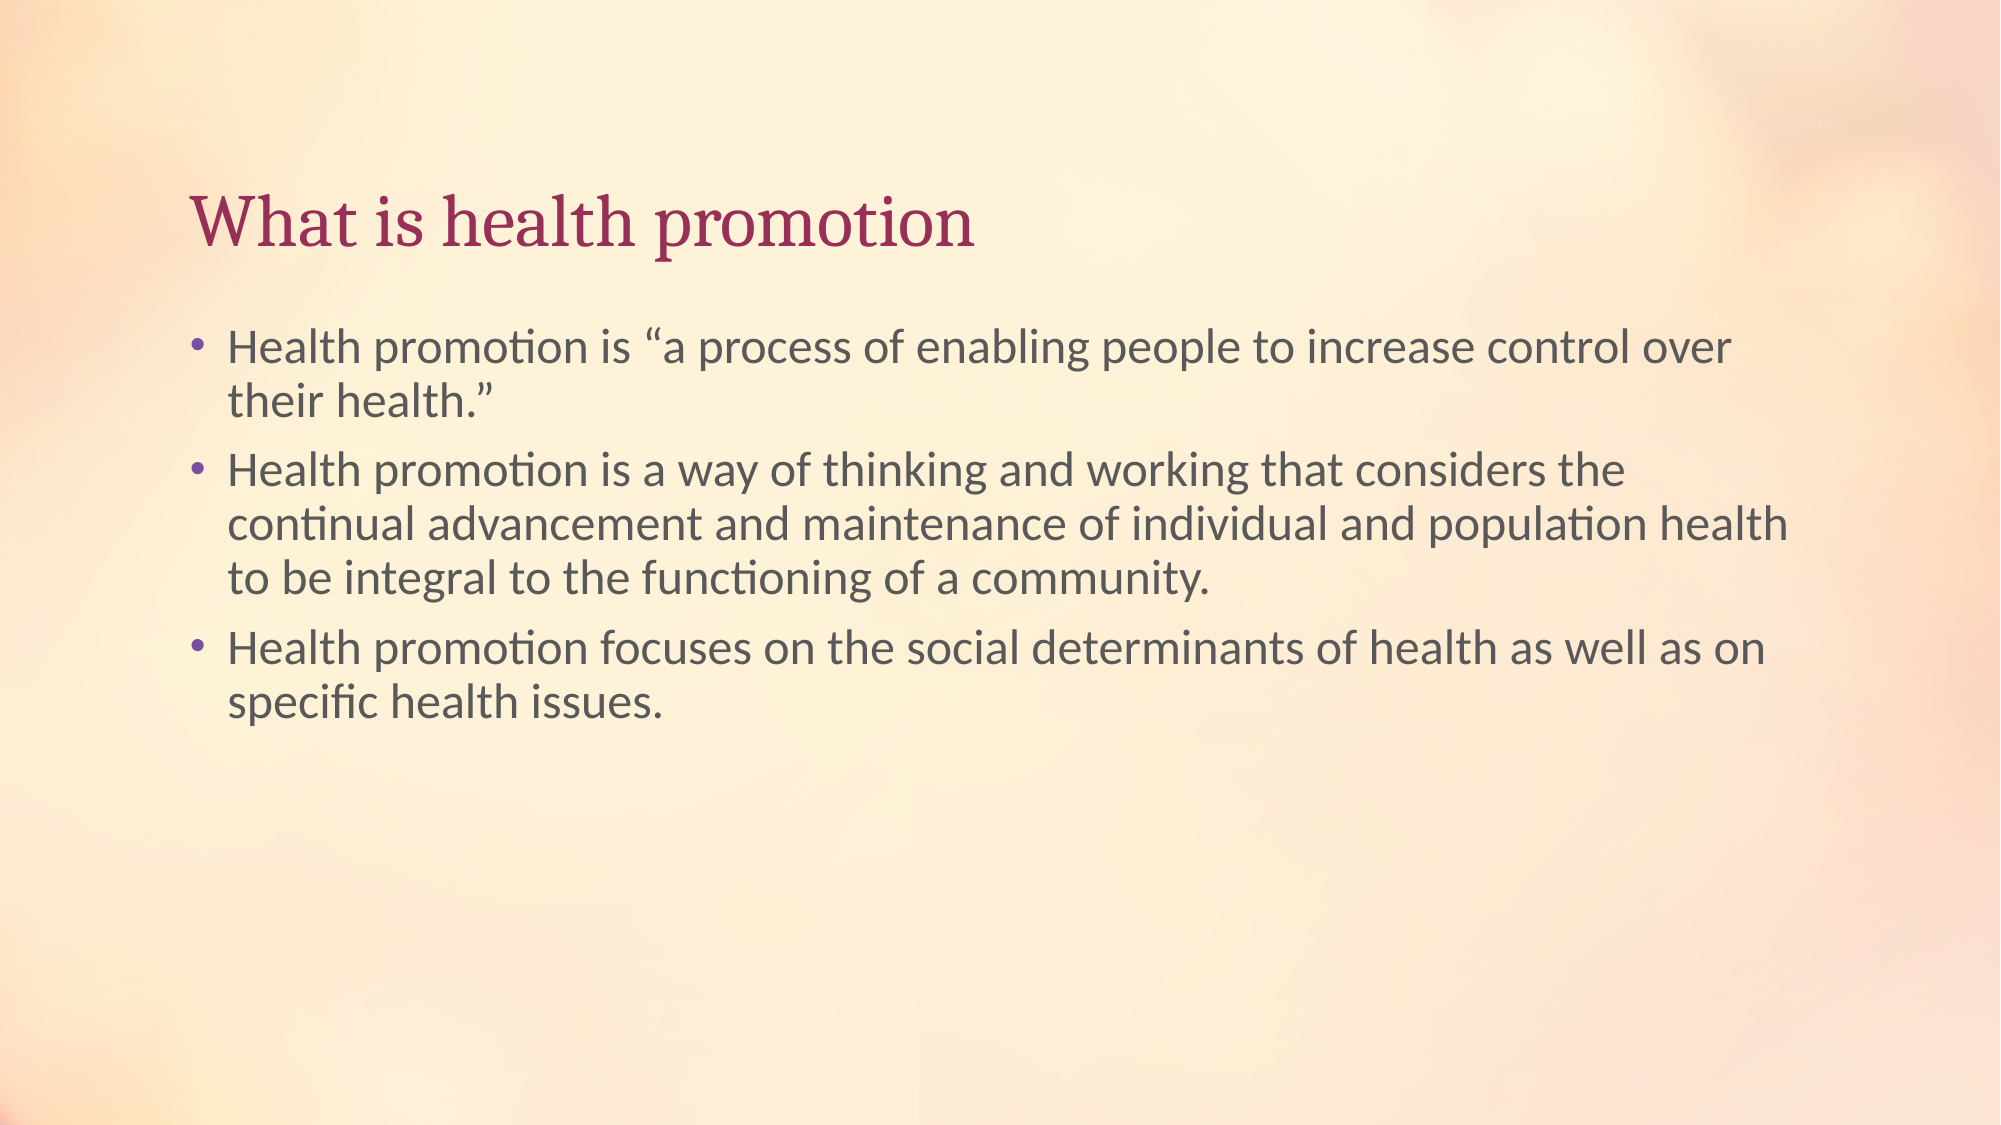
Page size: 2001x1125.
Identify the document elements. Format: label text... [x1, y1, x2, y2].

list Health promotion is “a process of enabling people to increase control over their health.” Health promotion is a way of thinking and working that considers the continual advancement and maintenance of individual and population health to be integral to the functioning of a community. Health promotion focuses on the social determinants of health as well as on specific health issues. [174, 312, 1825, 1013]
picture [0, 0, 2001, 1125]
title What is health promotion [174, 75, 1825, 271]
